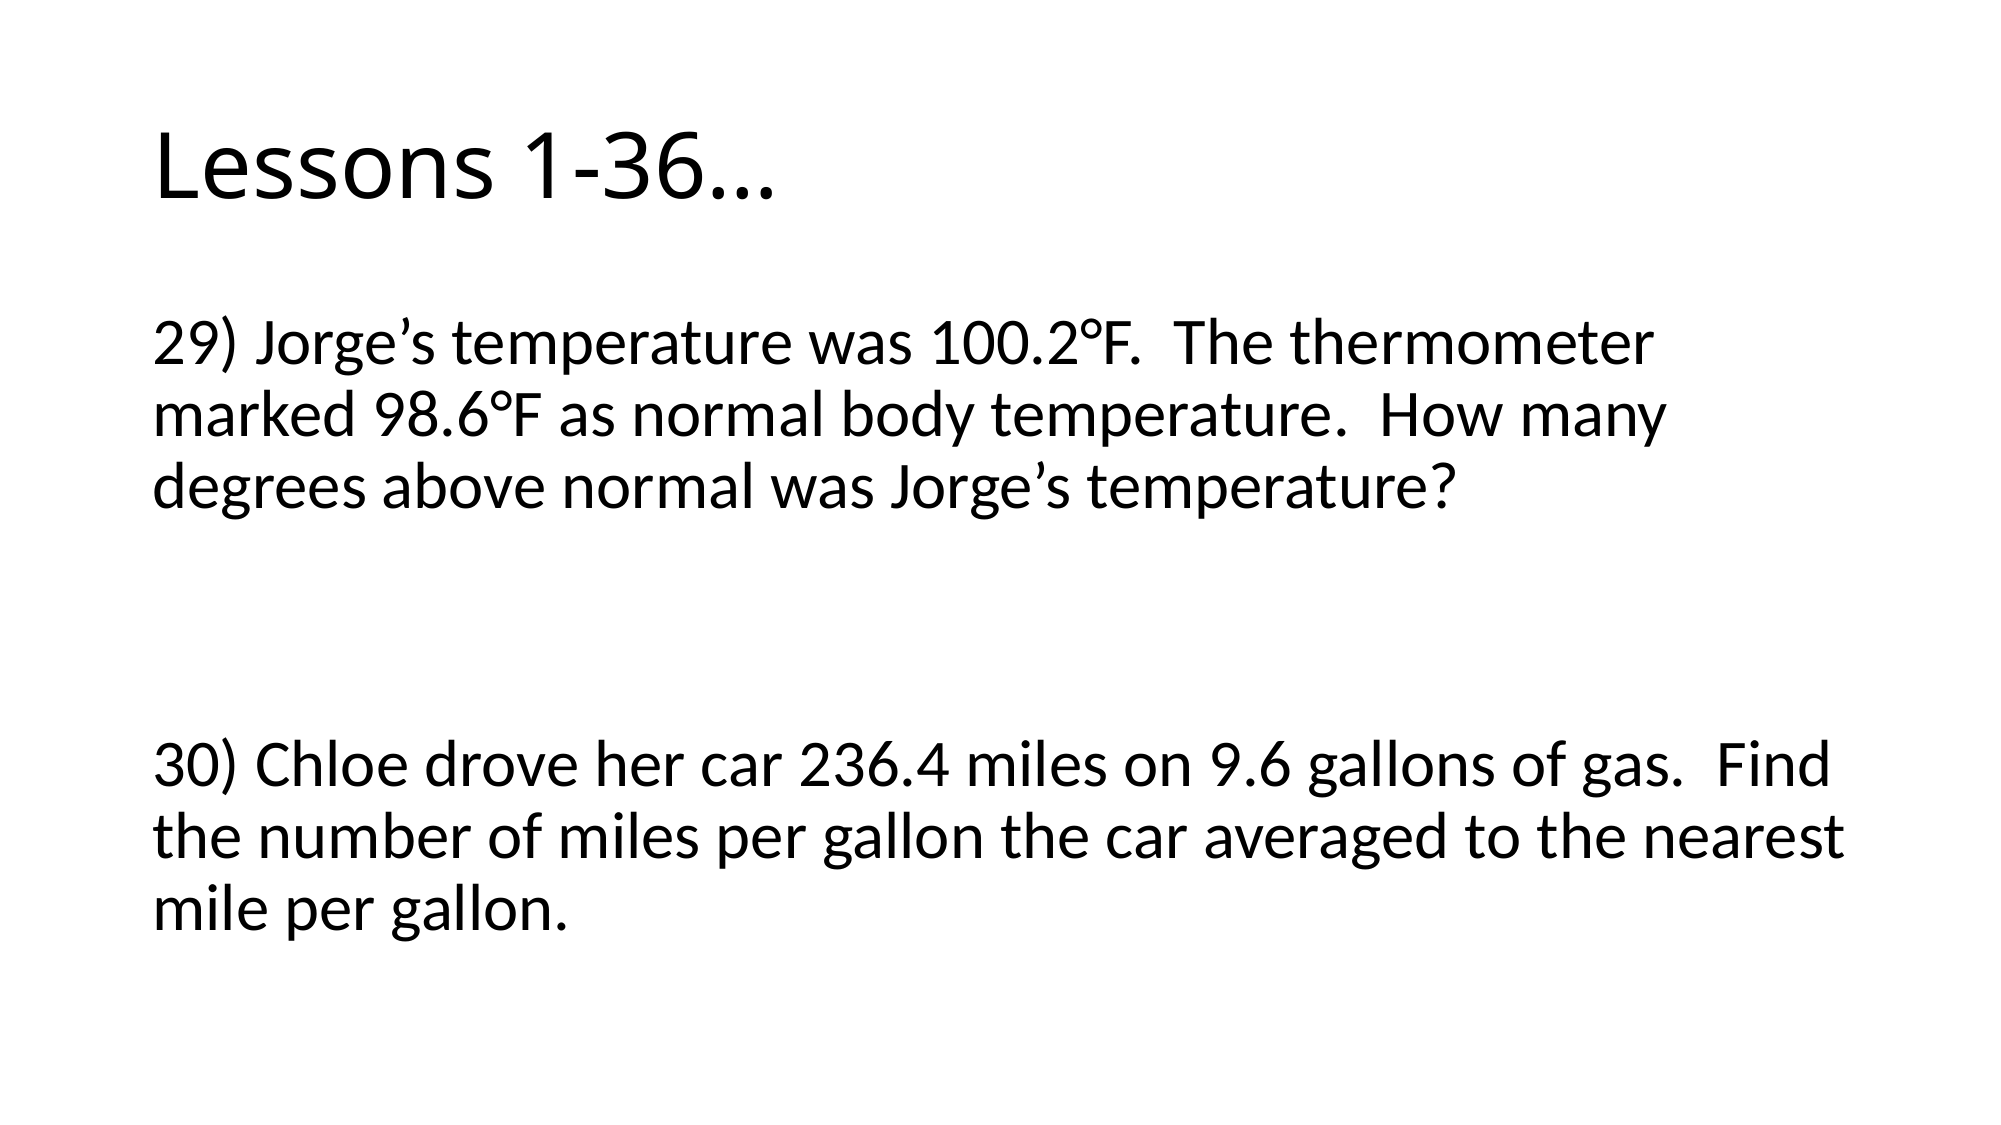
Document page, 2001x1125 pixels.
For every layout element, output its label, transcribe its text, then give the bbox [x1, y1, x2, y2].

title Lessons 1-36… [137, 59, 1863, 278]
list 29) Jorge’s temperature was 100.2°F. The thermometer marked 98.6°F as normal body temperature. How many degrees above normal was Jorge’s temperature? 30) Chloe drove her car 236.4 miles on 9.6 gallons of gas. Find the number of miles per gallon the car averaged to the nearest mile per gallon. [137, 299, 1863, 1014]
